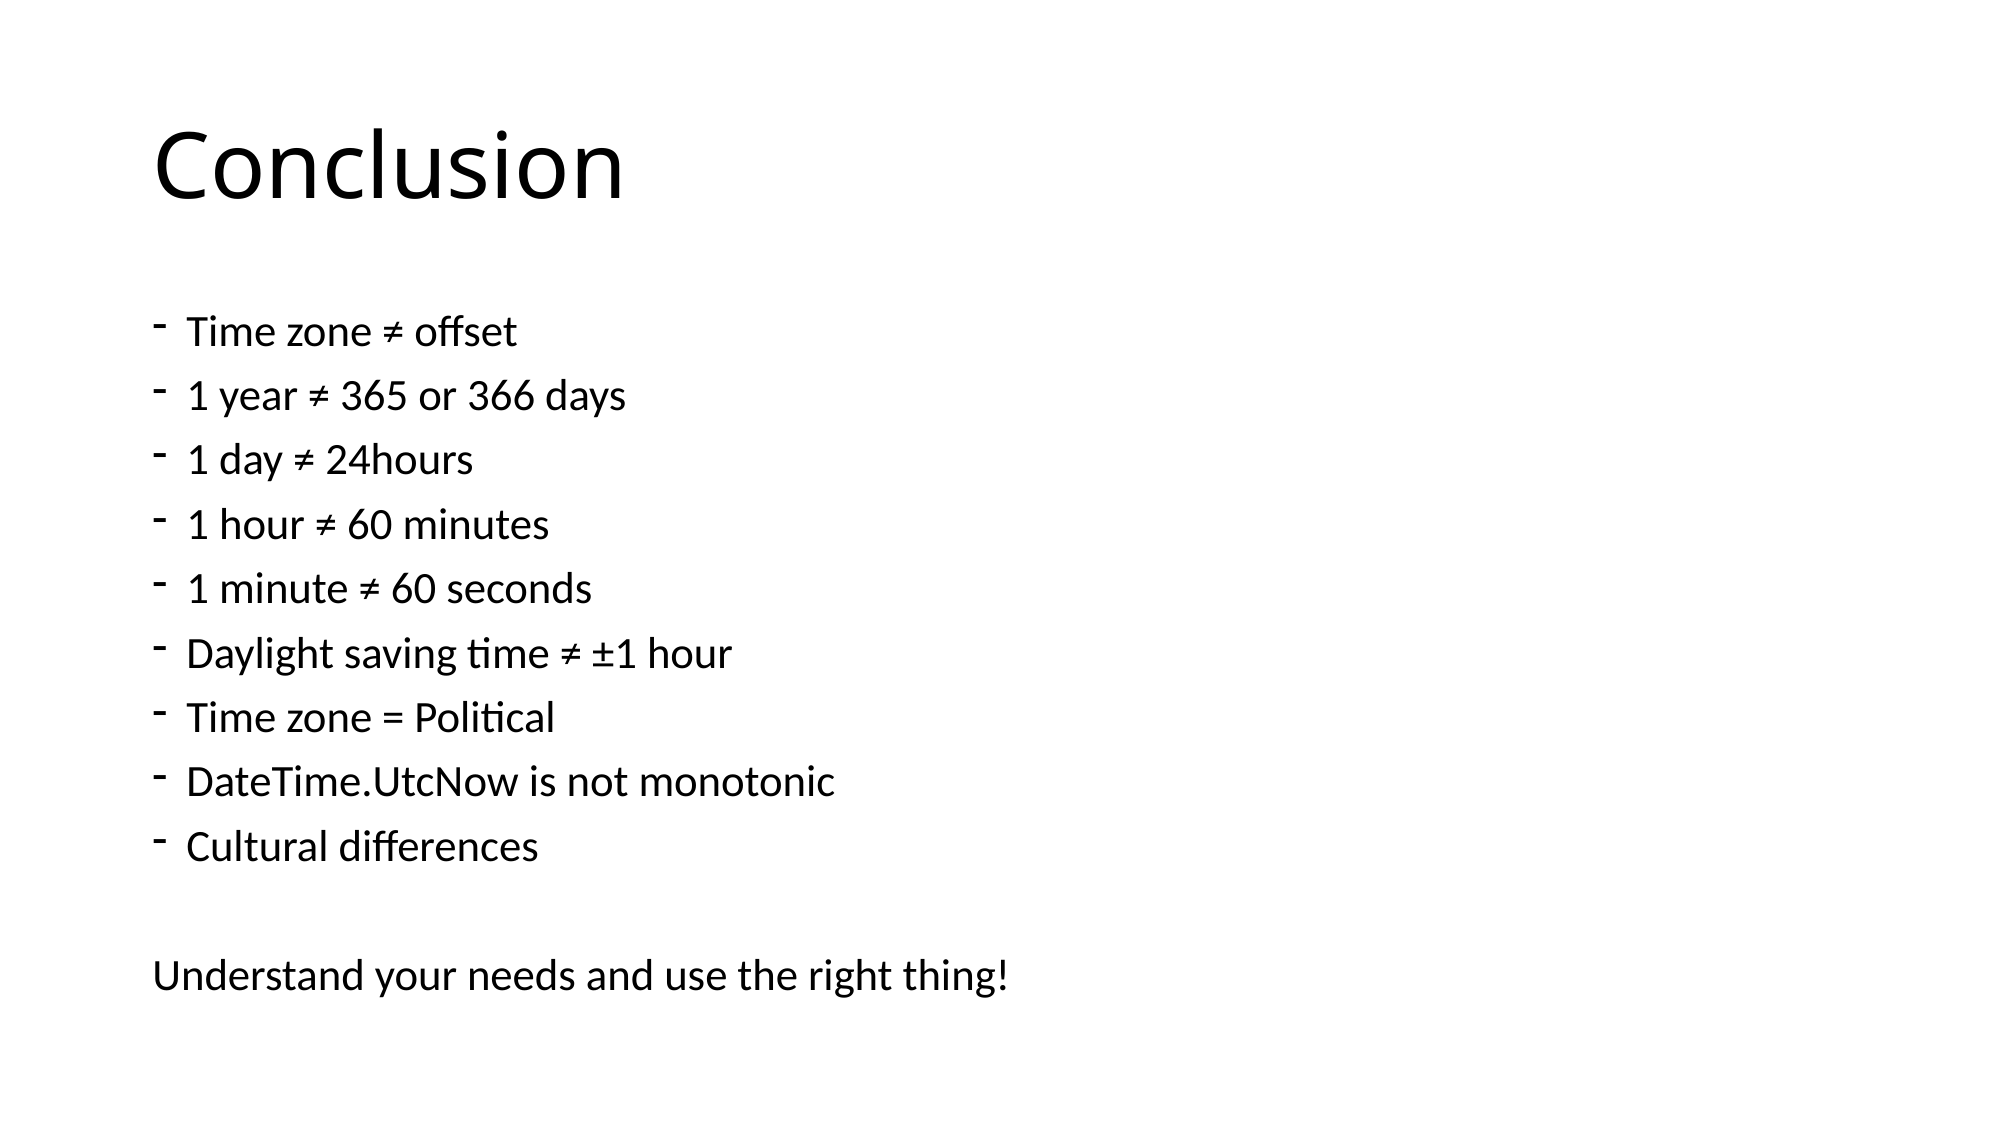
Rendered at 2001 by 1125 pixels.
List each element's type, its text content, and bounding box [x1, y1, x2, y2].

list Time zone ≠ offset 1 year ≠ 365 or 366 days 1 day ≠ 24hours 1 hour ≠ 60 minutes 1 minute ≠ 60 seconds Daylight saving time ≠ ±1 hour Time zone = Political DateTime.UtcNow is not monotonic Cultural differences Understand your needs and use the right thing! [137, 300, 1863, 1014]
title Conclusion [137, 59, 1863, 278]
